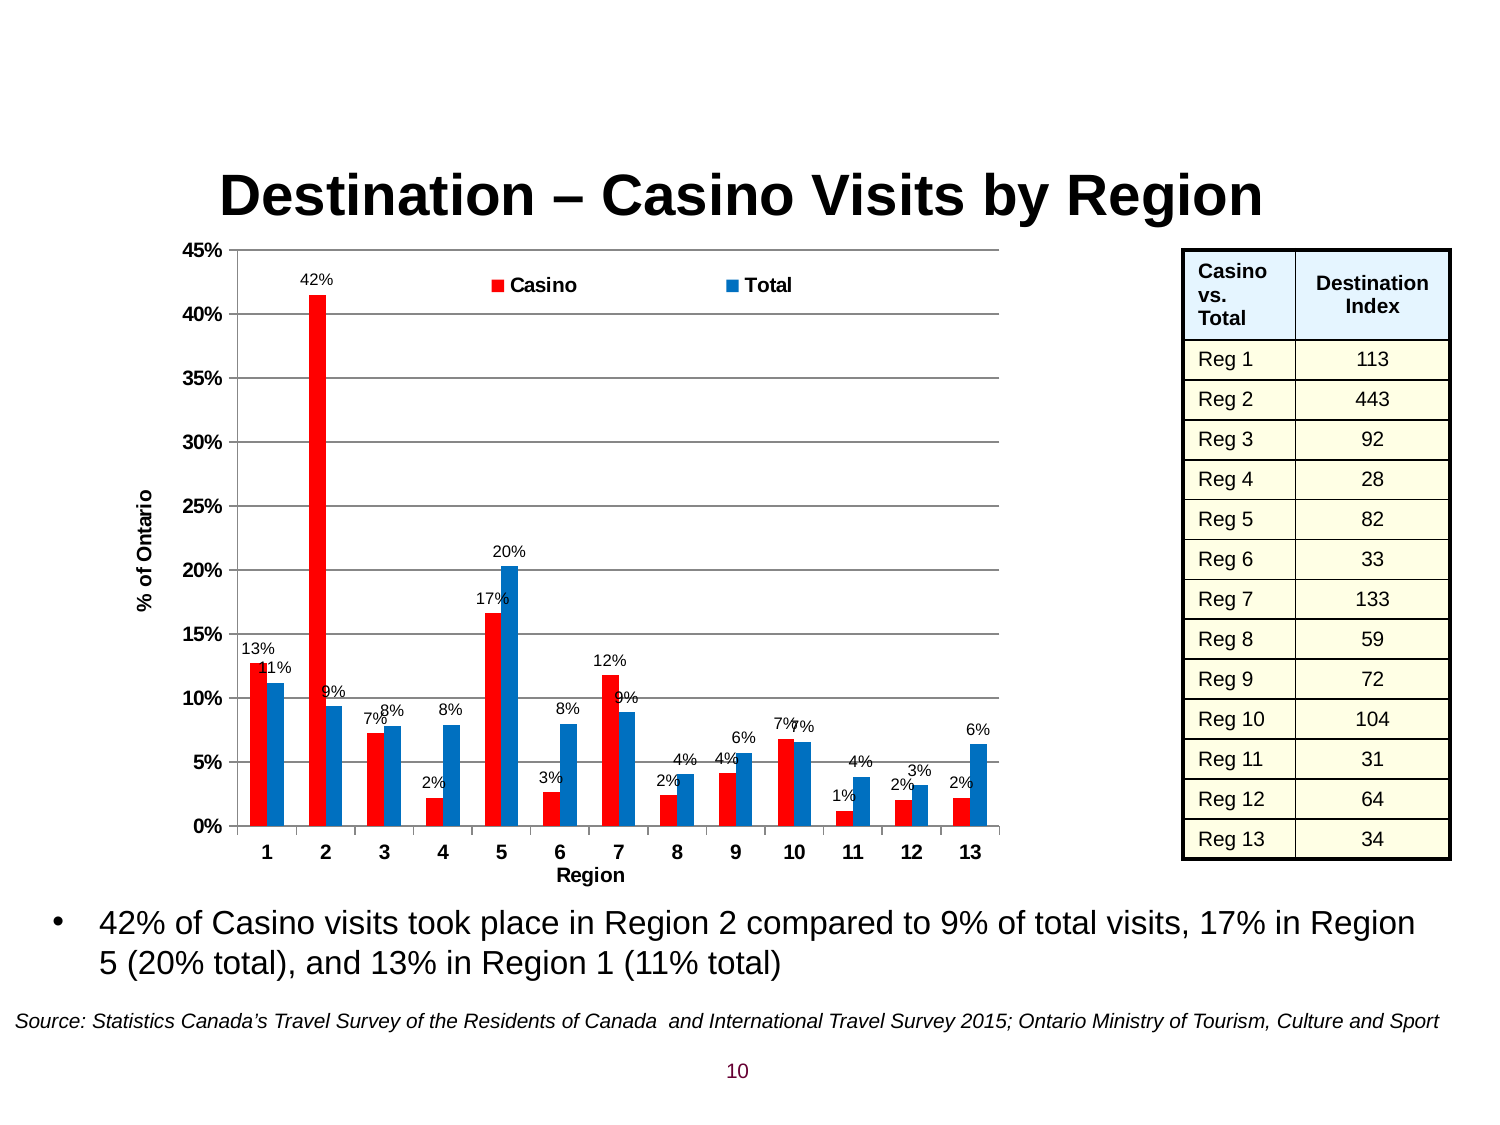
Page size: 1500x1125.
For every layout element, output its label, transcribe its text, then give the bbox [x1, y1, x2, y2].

table_cell Reg 13 [1185, 820, 1295, 857]
table_cell Reg 5 [1185, 500, 1295, 539]
table_cell 33 [1296, 540, 1448, 579]
table_cell 113 [1296, 341, 1448, 379]
table_cell 28 [1296, 461, 1448, 499]
table_cell Reg 7 [1185, 580, 1295, 618]
table_cell Reg 8 [1185, 620, 1295, 658]
table_cell 64 [1296, 780, 1448, 818]
text_box 10 [562, 1049, 913, 1104]
table_cell 82 [1296, 500, 1448, 539]
table_cell Reg 1 [1185, 341, 1295, 379]
table_cell Reg 2 [1185, 381, 1295, 419]
table_header Destination Index [1296, 252, 1448, 339]
table_cell 443 [1296, 381, 1448, 419]
table_cell 104 [1296, 700, 1448, 738]
table_header Casino vs. Total [1185, 252, 1295, 339]
table_cell Reg 10 [1185, 700, 1295, 738]
table_cell 133 [1296, 580, 1448, 618]
text_box Source: Statistics Canada’s Travel Survey of the Residents of Canada and International Travel Survey 2015; Ontario Ministry of Tourism, Culture and Sport [0, 999, 1471, 1040]
title Destination – Casino Visits by Region [75, 149, 1425, 250]
table_cell Reg 11 [1185, 740, 1295, 778]
table_cell Reg 9 [1185, 660, 1295, 698]
table_cell 59 [1296, 620, 1448, 658]
table_cell Reg 3 [1185, 421, 1295, 459]
table_cell Reg 12 [1185, 780, 1295, 818]
table_cell Reg 6 [1185, 540, 1295, 579]
table_cell 34 [1296, 820, 1448, 857]
table_cell 72 [1296, 660, 1448, 698]
chart [99, 227, 1101, 895]
table_cell Reg 4 [1185, 461, 1295, 499]
table_cell 31 [1296, 740, 1448, 778]
text_box 42% of Casino visits took place in Region 2 compared to 9% of total visits, 17% in Region 5 (20% total), and 13% in Region 1 (11% total) [37, 893, 1433, 989]
table_cell 92 [1296, 421, 1448, 459]
